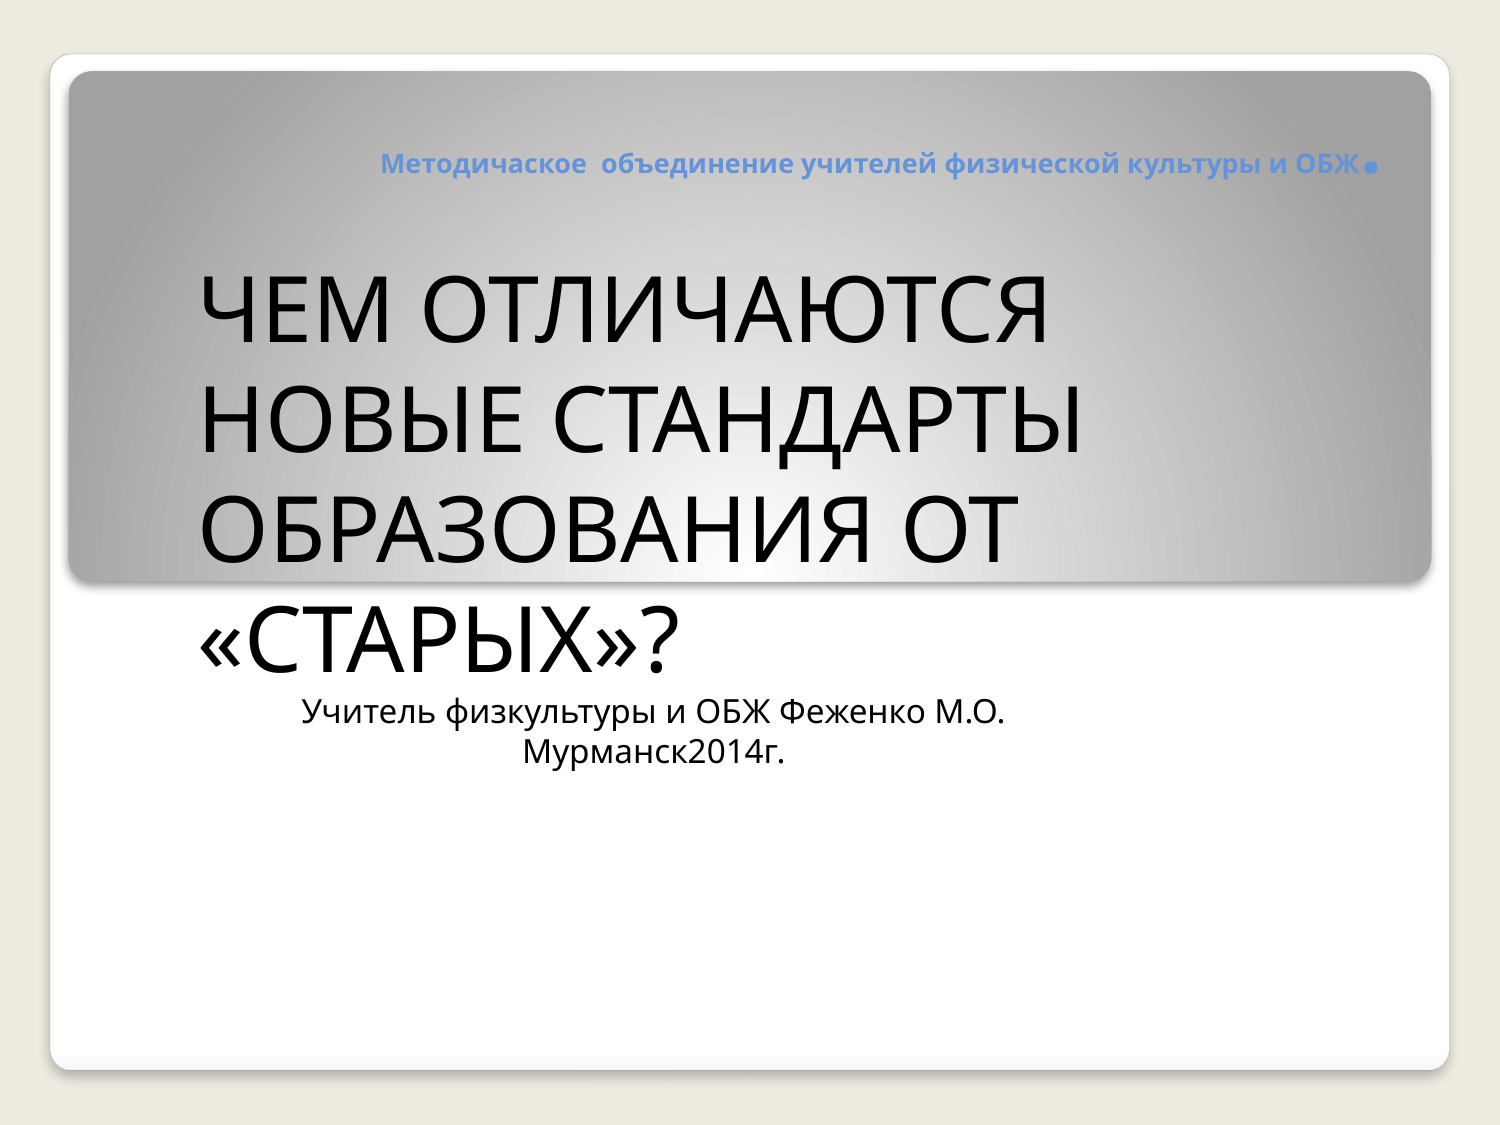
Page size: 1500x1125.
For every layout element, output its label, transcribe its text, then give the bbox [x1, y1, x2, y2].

text_box ЧЕМ ОТЛИЧАЮТСЯ НОВЫЕ СТАНДАРТЫ ОБРАЗОВАНИЯ ОТ «СТАРЫХ»? Учитель физкультуры и ОБЖ Феженко М.О. Мурманск2014г. [183, 243, 1125, 778]
title Методичаское объединение учителей физической культуры и ОБЖ. [53, 90, 1390, 197]
